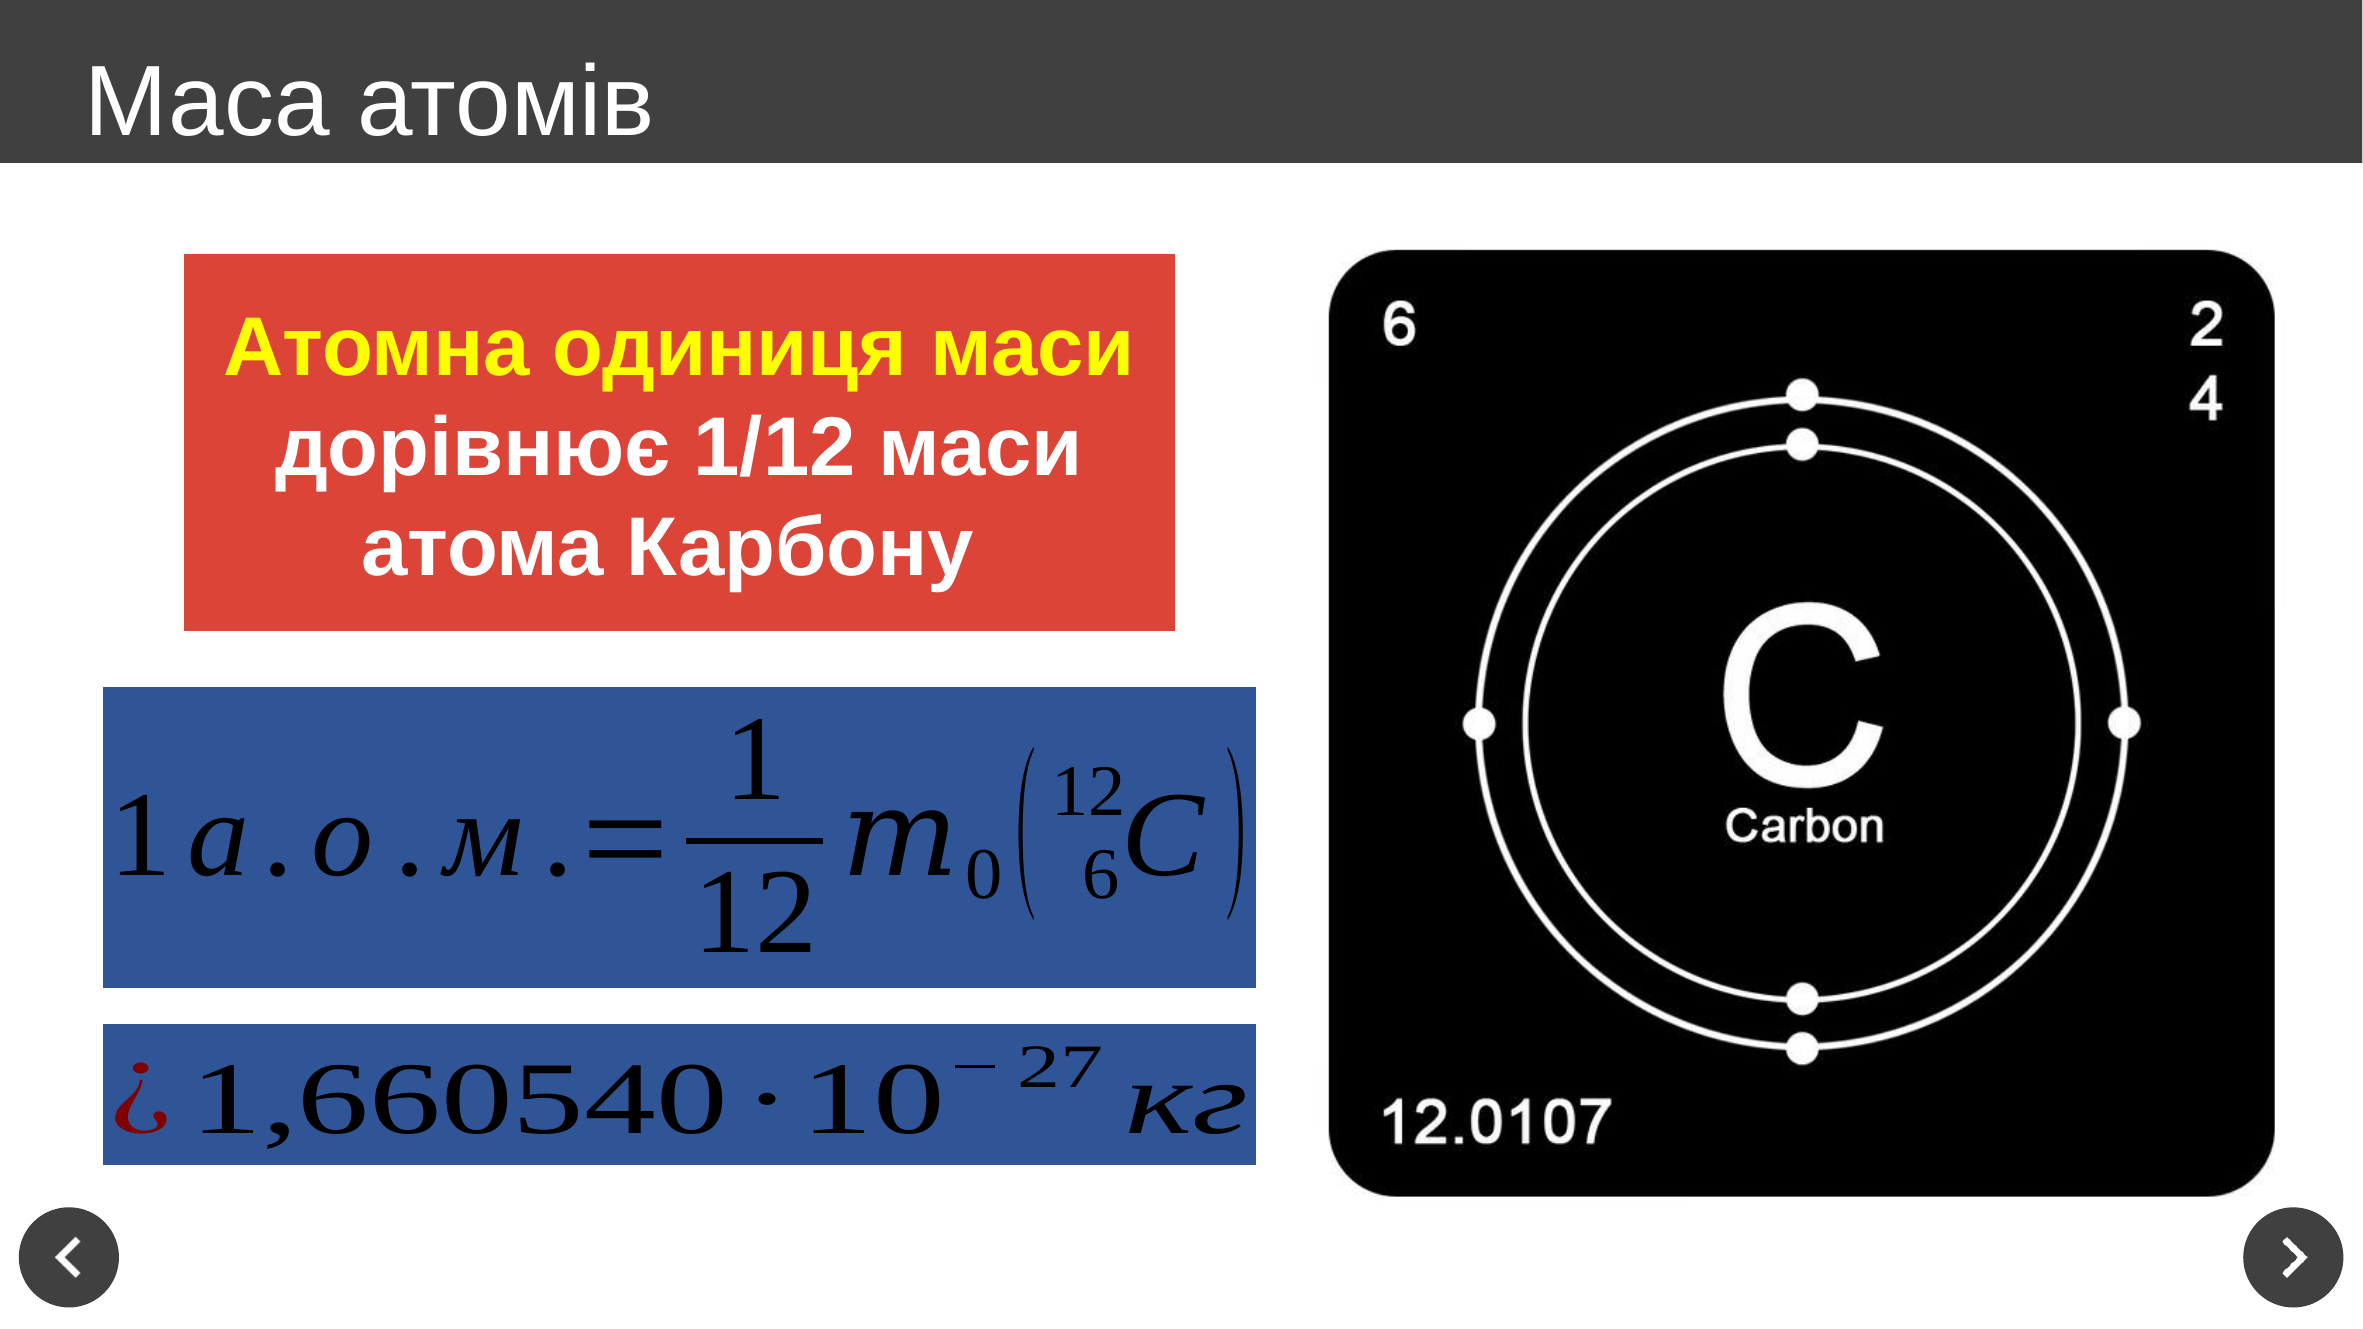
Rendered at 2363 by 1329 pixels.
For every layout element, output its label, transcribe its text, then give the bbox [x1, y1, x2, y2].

text_box [0, 0, 2363, 163]
title Маса атомів [69, 44, 2303, 163]
picture [1306, 228, 2303, 1222]
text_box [2244, 1208, 2343, 1307]
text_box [19, 1208, 118, 1307]
